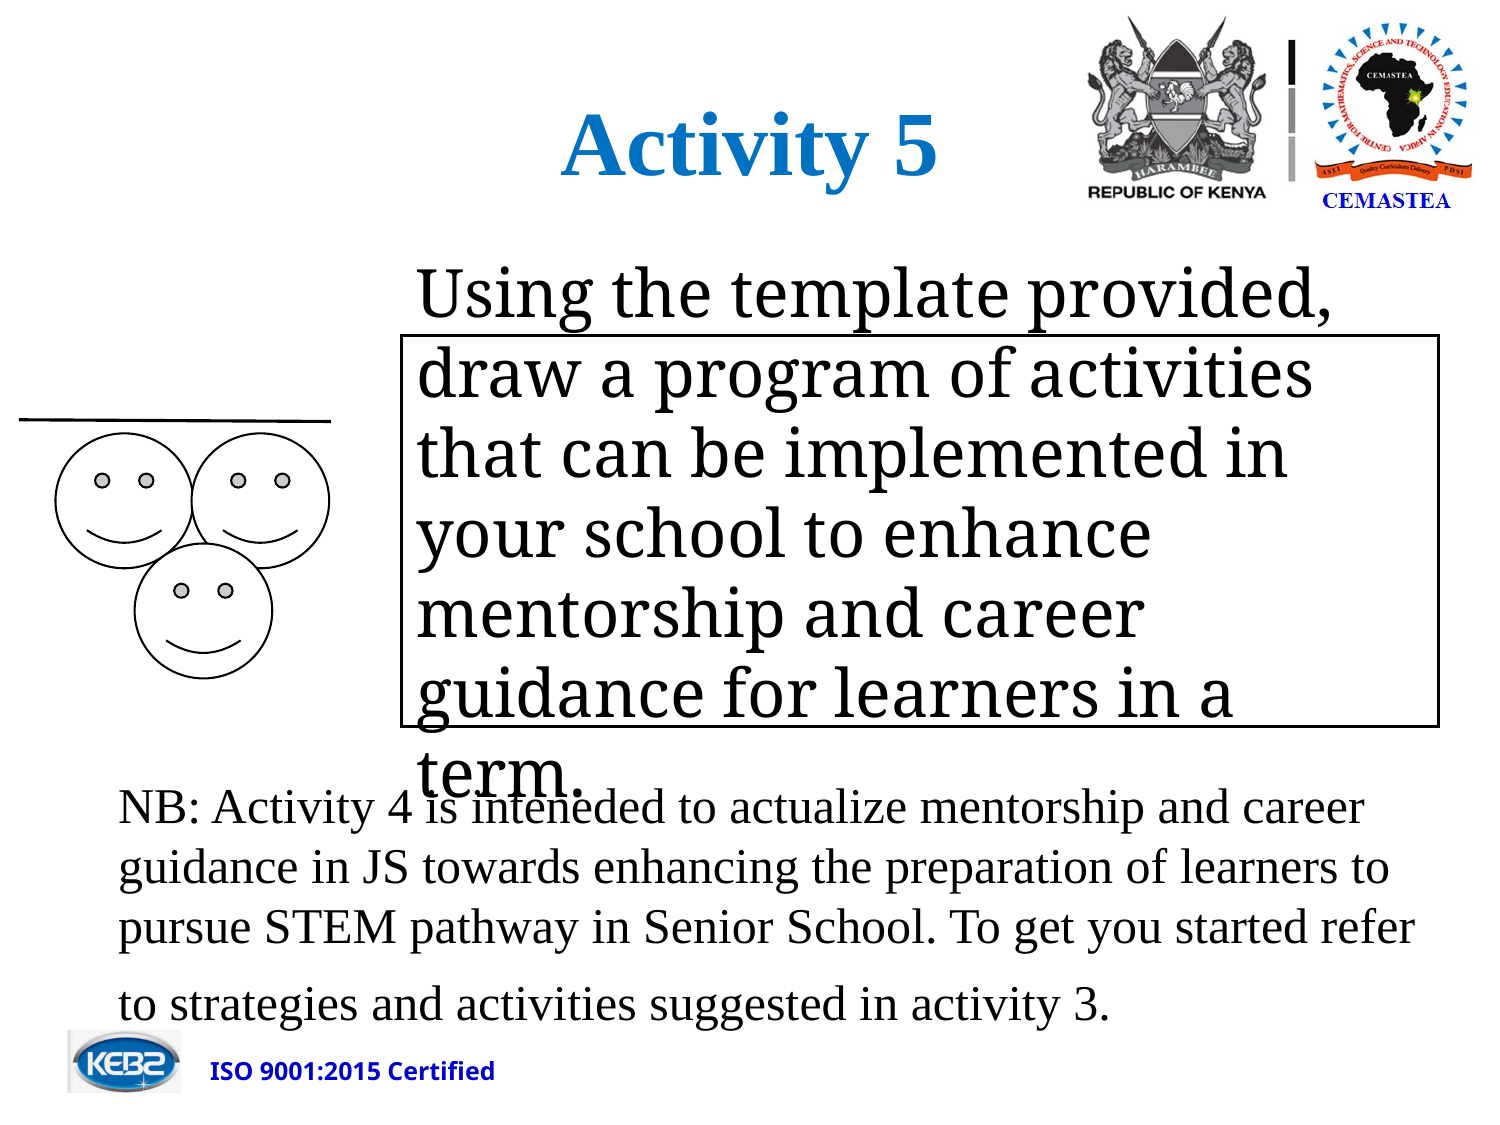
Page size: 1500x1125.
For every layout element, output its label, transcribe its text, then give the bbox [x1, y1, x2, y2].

picture [67, 1030, 181, 1093]
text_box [55, 433, 330, 679]
list NB: Activity 4 is inteneded to actualize mentorship and career guidance in JS towards enhancing the preparation of learners to pursue STEM pathway in Senior School. To get you started refer to strategies and activities suggested in activity 3. [103, 299, 1463, 1014]
picture [1059, 9, 1500, 225]
title Activity 5 [75, 45, 1425, 233]
text_box Using the template provided, draw a program of activities that can be implemented in your school to enhance mentorship and career guidance for learners in a term. [401, 335, 1439, 727]
